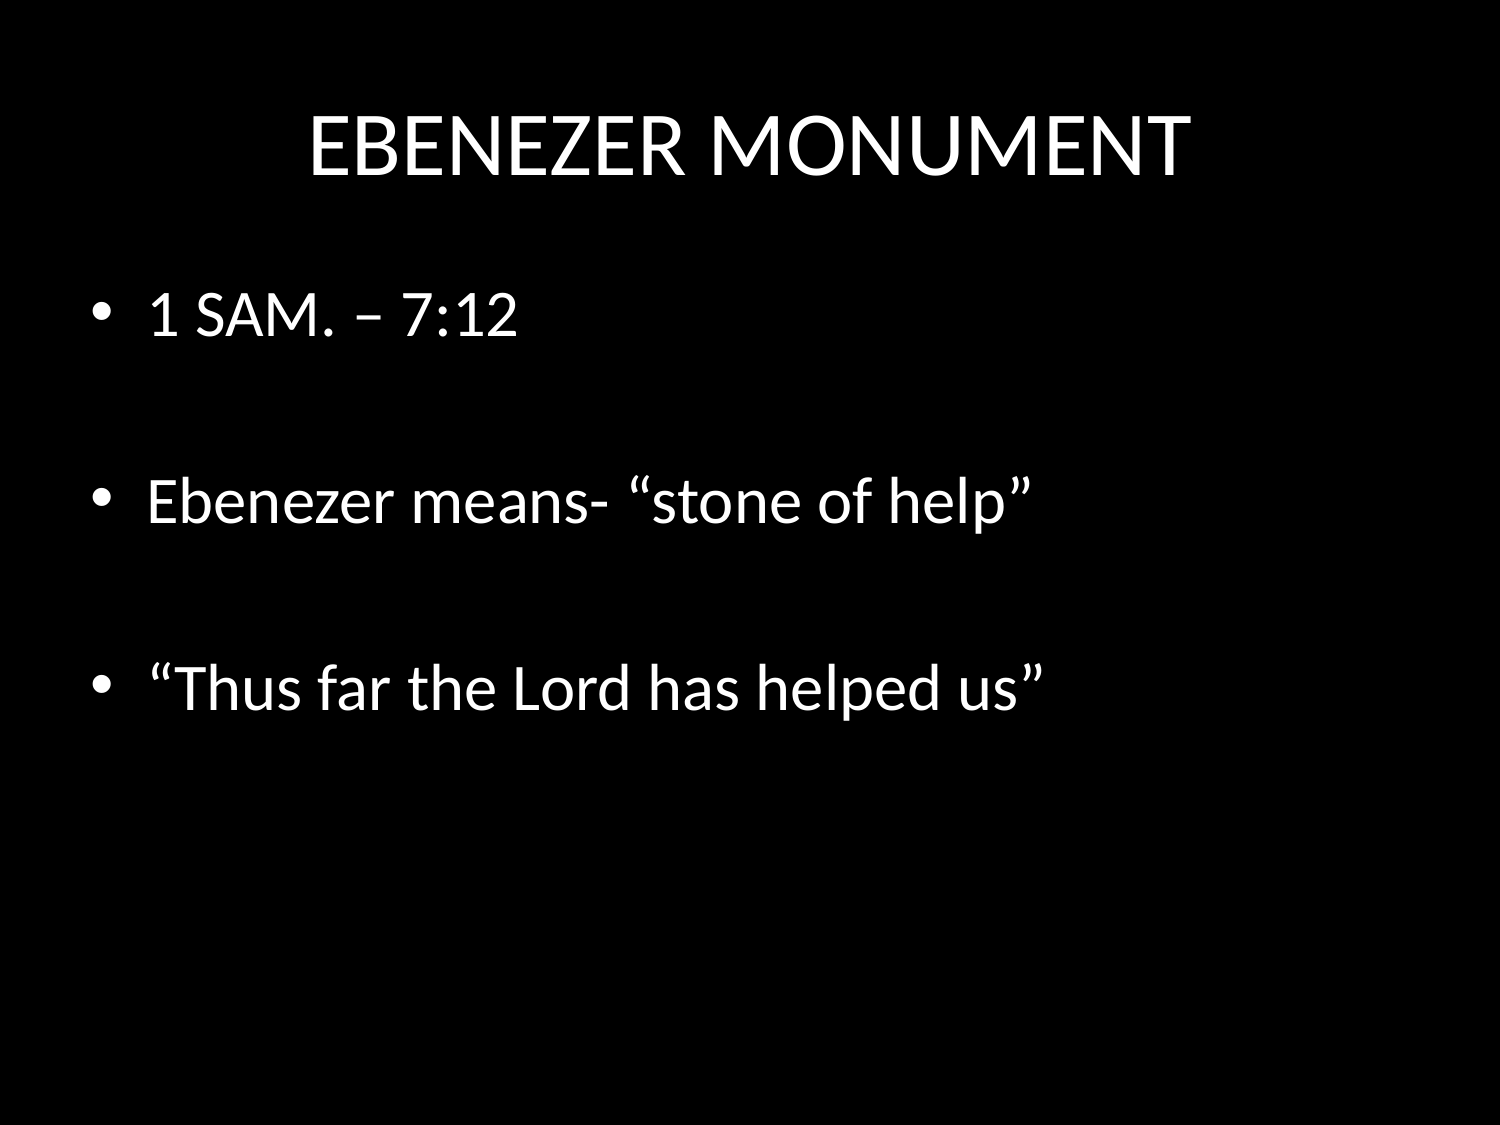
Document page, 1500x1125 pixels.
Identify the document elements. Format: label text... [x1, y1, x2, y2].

list 1 SAM. – 7:12 Ebenezer means- “stone of help” “Thus far the Lord has helped us” [75, 262, 1425, 1005]
title EBENEZER MONUMENT [75, 45, 1425, 233]
